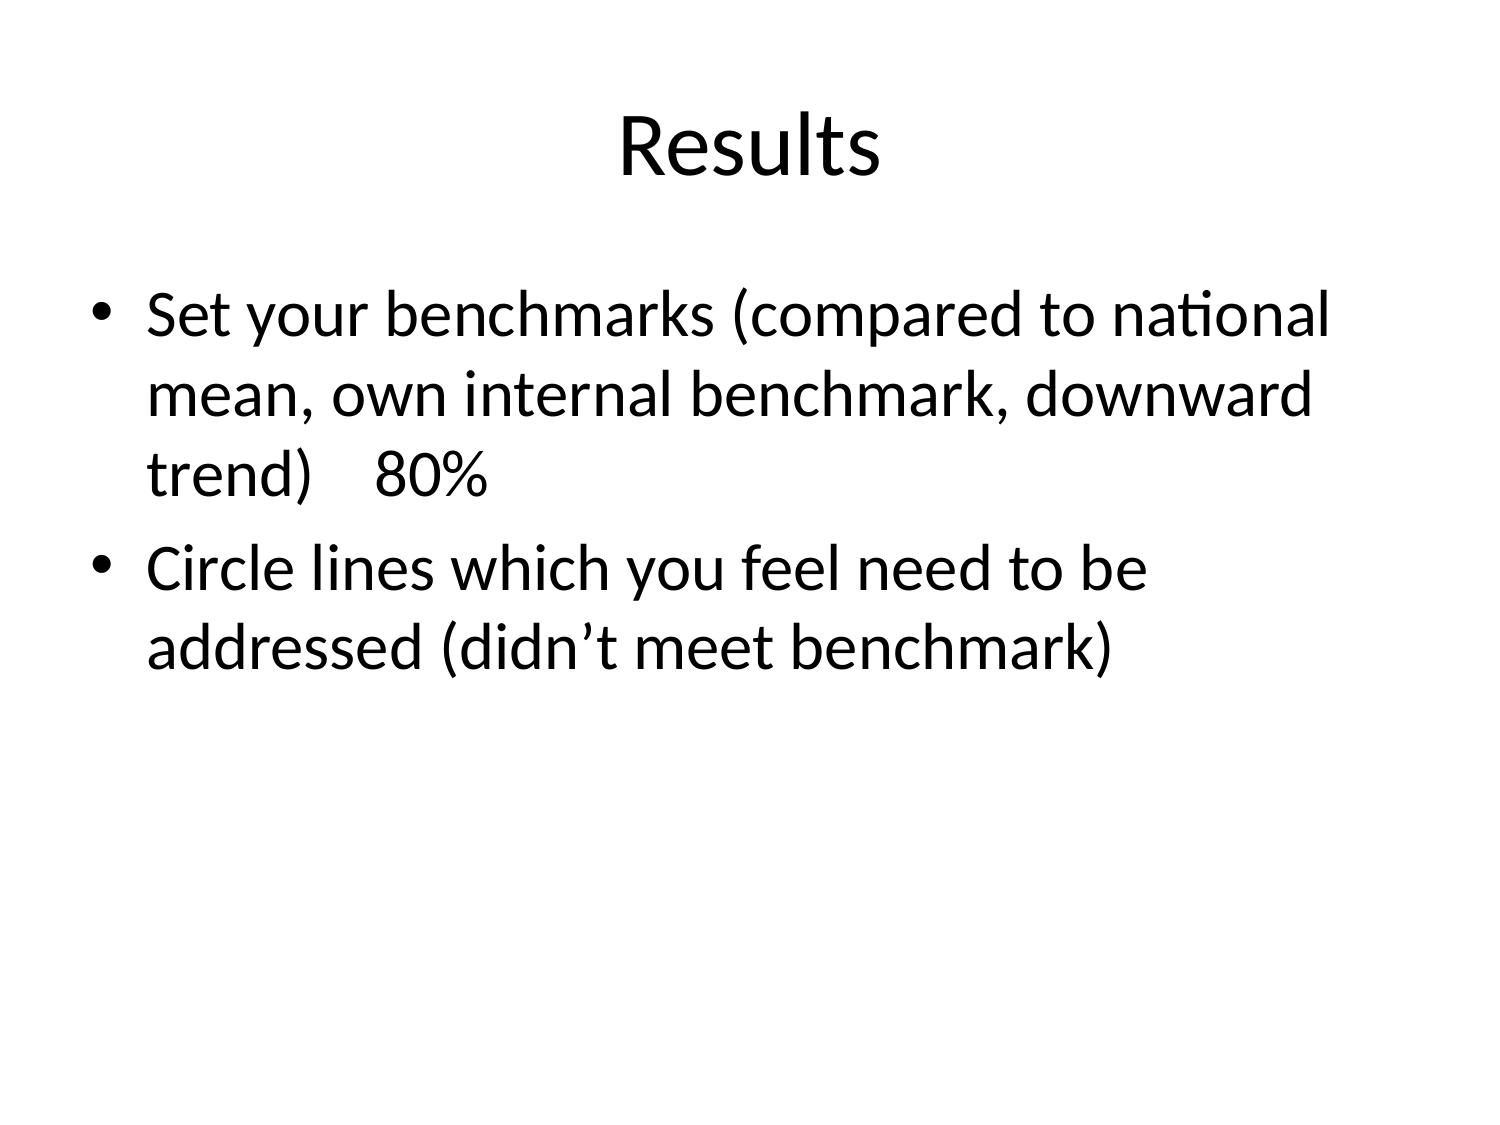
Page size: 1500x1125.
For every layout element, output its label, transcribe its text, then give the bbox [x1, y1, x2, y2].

title Results [75, 45, 1425, 233]
list Set your benchmarks (compared to national mean, own internal benchmark, downward trend) 80% Circle lines which you feel need to be addressed (didn’t meet benchmark) [75, 262, 1425, 1005]
